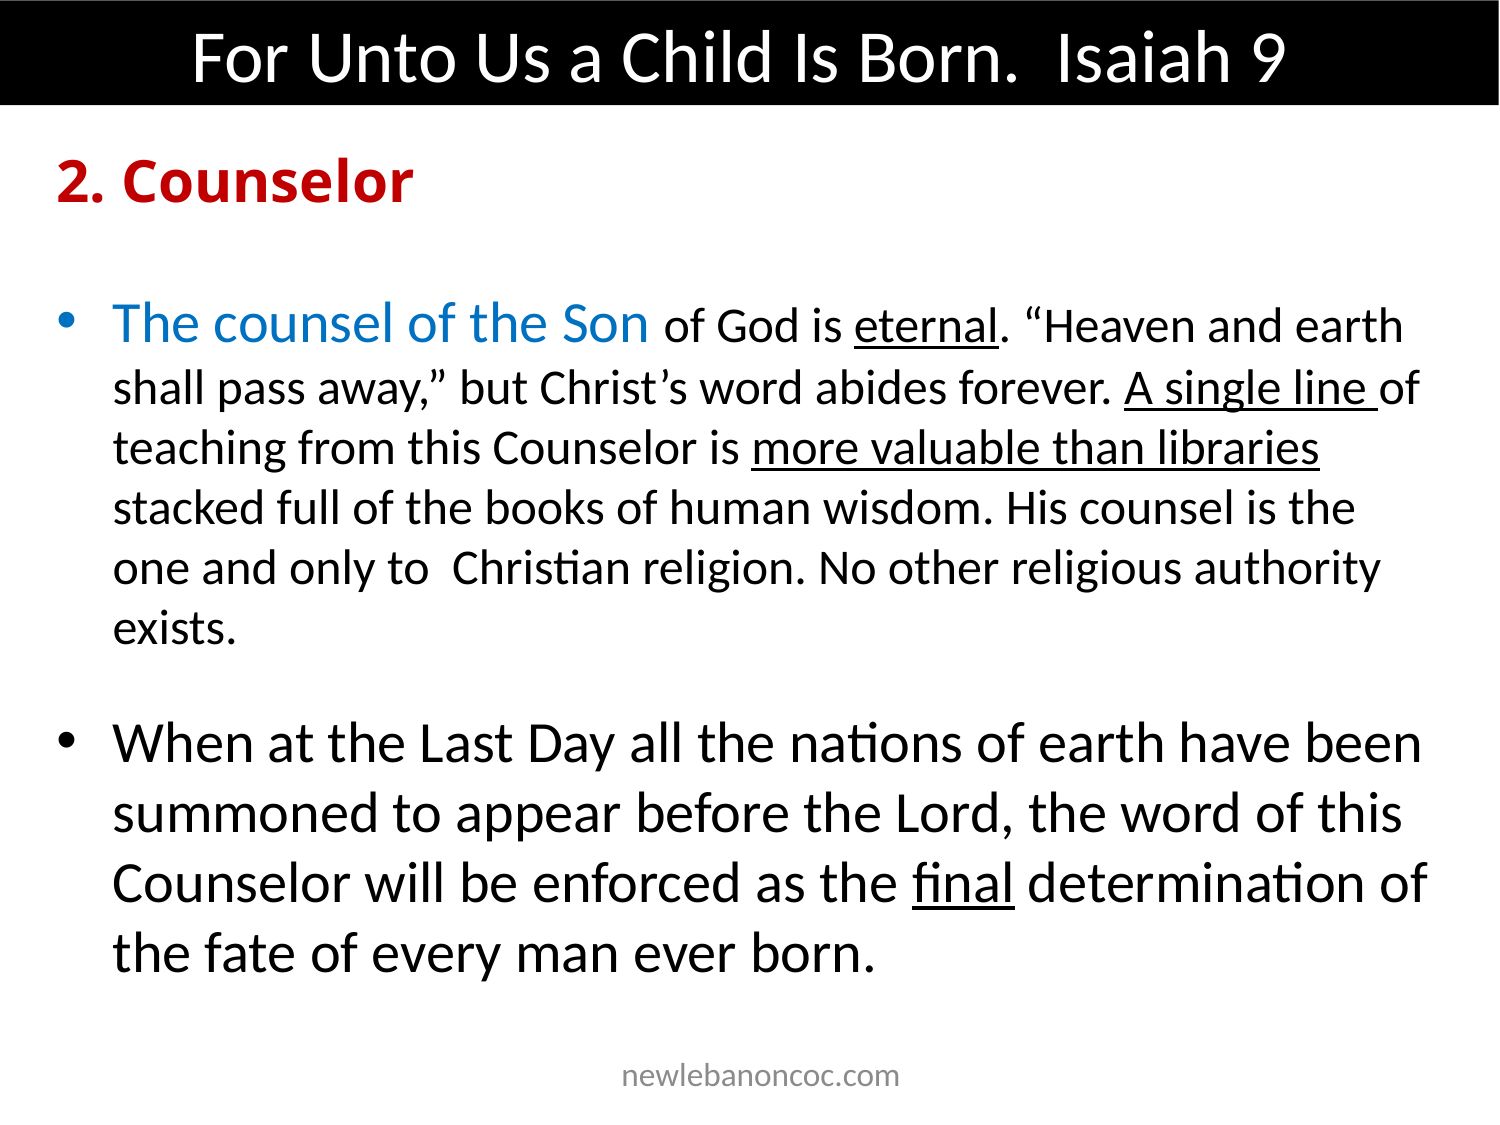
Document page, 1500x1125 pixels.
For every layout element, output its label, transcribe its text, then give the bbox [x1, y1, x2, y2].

text_box 2. Counselor The counsel of the Son of God is eternal. “Heaven and earth shall pass away,” but Christ’s word abides forever. A single line of teaching from this Counselor is more valuable than libraries stacked full of the books of human wisdom. His counsel is the one and only to Christian religion. No other religious authority exists. When at the Last Day all the nations of earth have been summoned to appear before the Lord, the word of this Counselor will be enforced as the final determination of the fate of every man ever born. [41, 136, 1447, 1037]
text_box For Unto Us a Child Is Born. Isaiah 9 [0, 0, 1499, 106]
footer newlebanoncoc.com [0, 1042, 1500, 1103]
